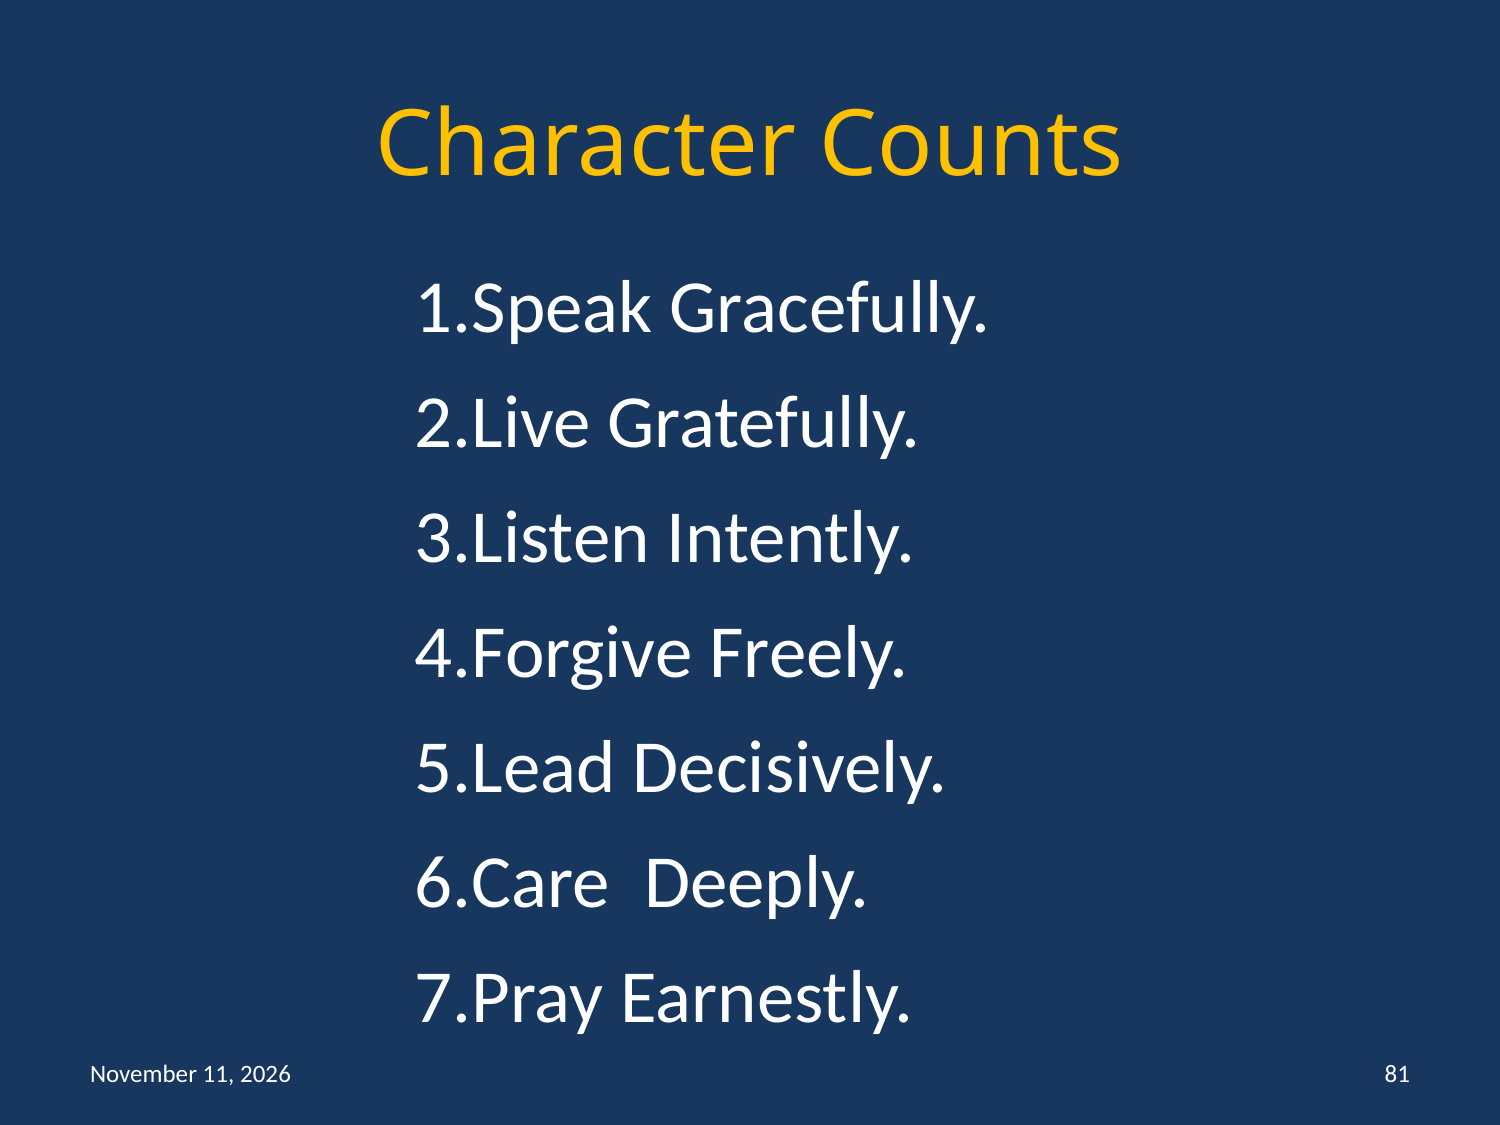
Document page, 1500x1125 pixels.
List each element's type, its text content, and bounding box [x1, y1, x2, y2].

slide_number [75, 1042, 425, 1103]
text_box Speak Gracefully. Live Gratefully. Listen Intently. Forgive Freely. Lead Decisively. Care Deeply. Pray Earnestly. [399, 249, 1500, 1045]
slide_number 81 [1074, 1045, 1425, 1103]
title Character Counts [75, 45, 1425, 233]
